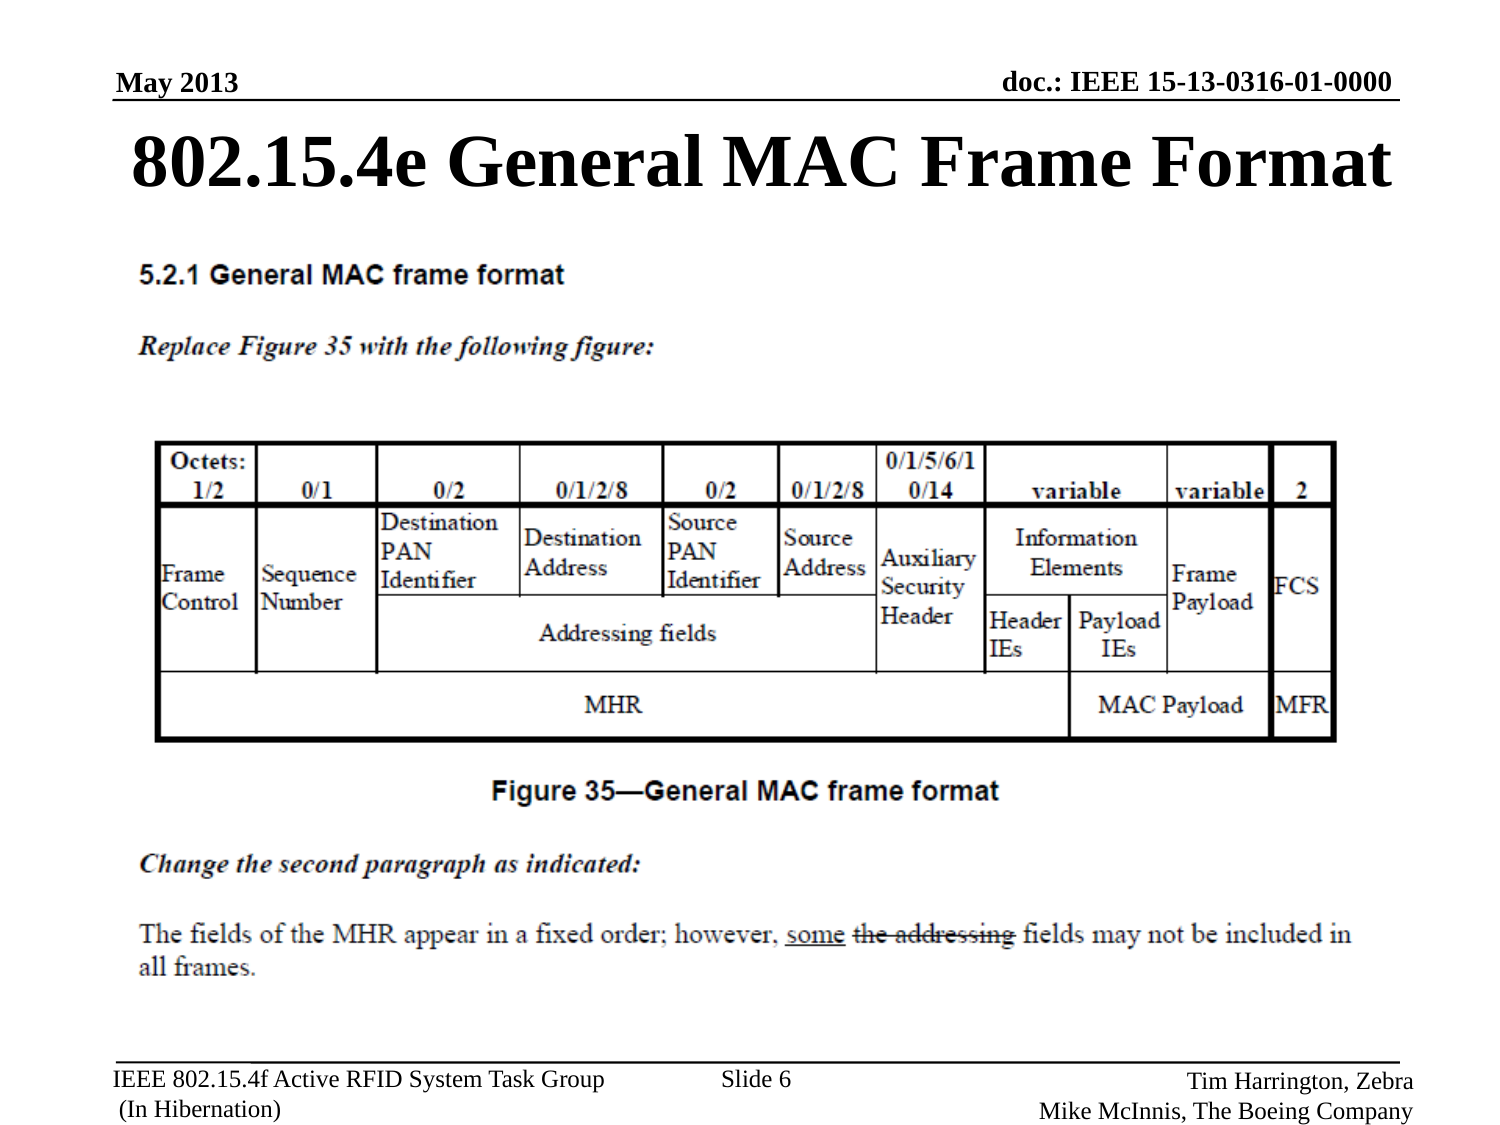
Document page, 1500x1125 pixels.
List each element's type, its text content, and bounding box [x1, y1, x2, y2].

picture [130, 255, 1373, 1002]
text_box Tim Harrington, Zebra Mike McInnis, The Boeing Company [901, 1064, 1414, 1125]
slide_number Slide 6 [712, 1061, 800, 1093]
title 802.15.4e General MAC Frame Format [49, 62, 1476, 251]
